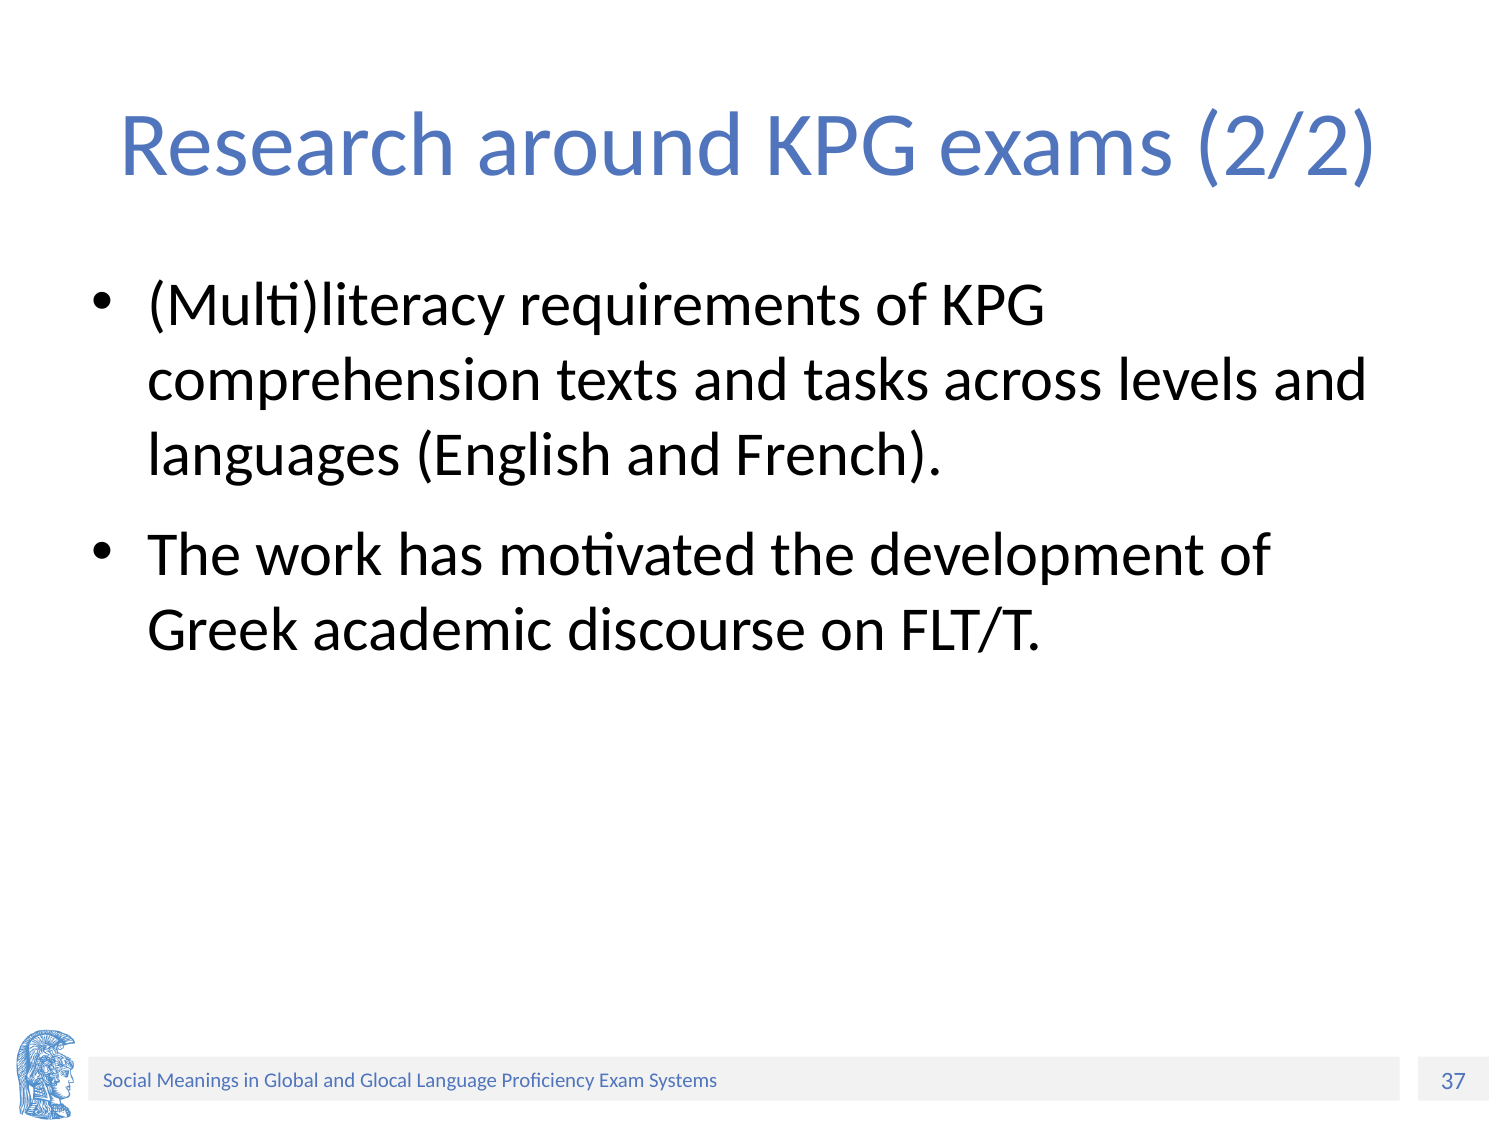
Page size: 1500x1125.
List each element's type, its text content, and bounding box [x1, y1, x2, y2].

picture [9, 1026, 81, 1120]
list (Multi)literacy requirements of KPG comprehension texts and tasks across levels and languages (English and French). The work has motivated the development of Greek academic discourse on FLT/T. [76, 255, 1427, 998]
title Research around KPG exams (2/2) [75, 45, 1425, 233]
